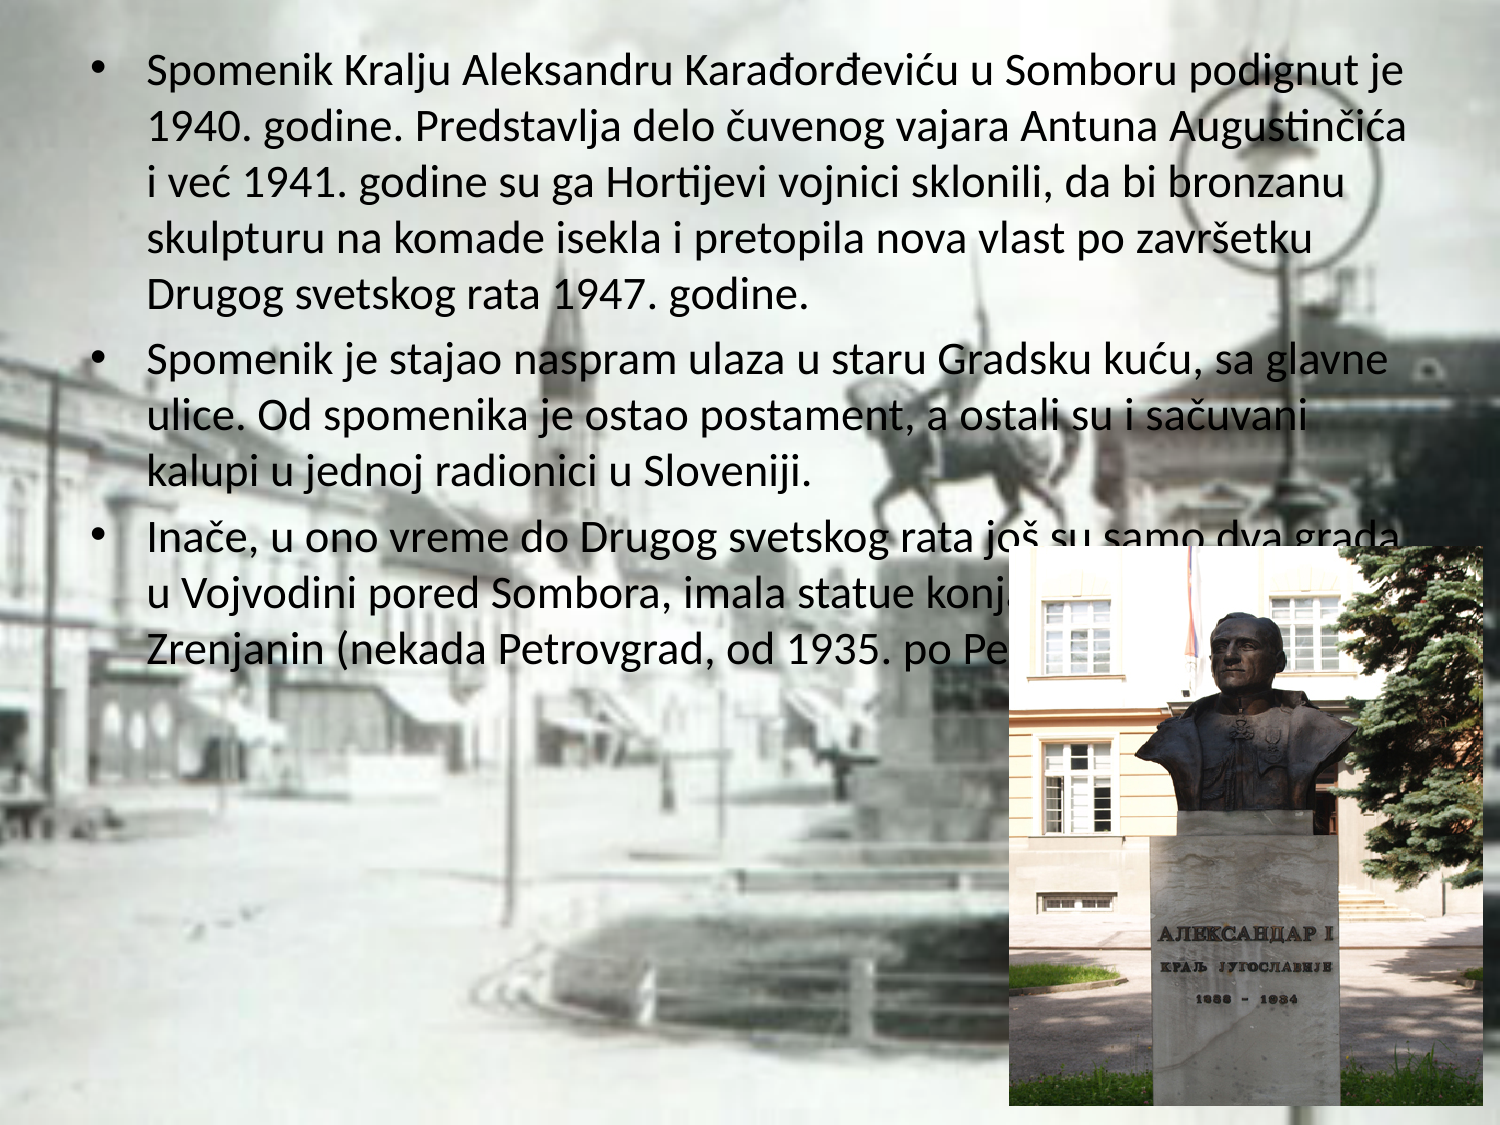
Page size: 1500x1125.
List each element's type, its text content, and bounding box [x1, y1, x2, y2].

list Spomenik Kralju Aleksandru Karađorđeviću u Somboru podignut je 1940. godine. Predstavlja delo čuvenog vajara Antuna Augustinčića i već 1941. godine su ga Hortijevi vojnici sklonili, da bi bronzanu skulpturu na komade isekla i pretopila nova vlast po završetku Drugog svetskog rata 1947. godine. Spomenik je stajao naspram ulaza u staru Gradsku kuću, sa glavne ulice. Od spomenika je ostao postament, a ostali su i sačuvani kalupi u jednoj radionici u Sloveniji. Inače, u ono vreme do Drugog svetskog rata još su samo dva grada u Vojvodini pored Sombora, imala statue konjanika: Pančevo i Zrenjanin (nekada Petrovgrad, od 1935. po Petru Karađorđeviću). [75, 30, 1425, 728]
picture [1009, 546, 1483, 1107]
